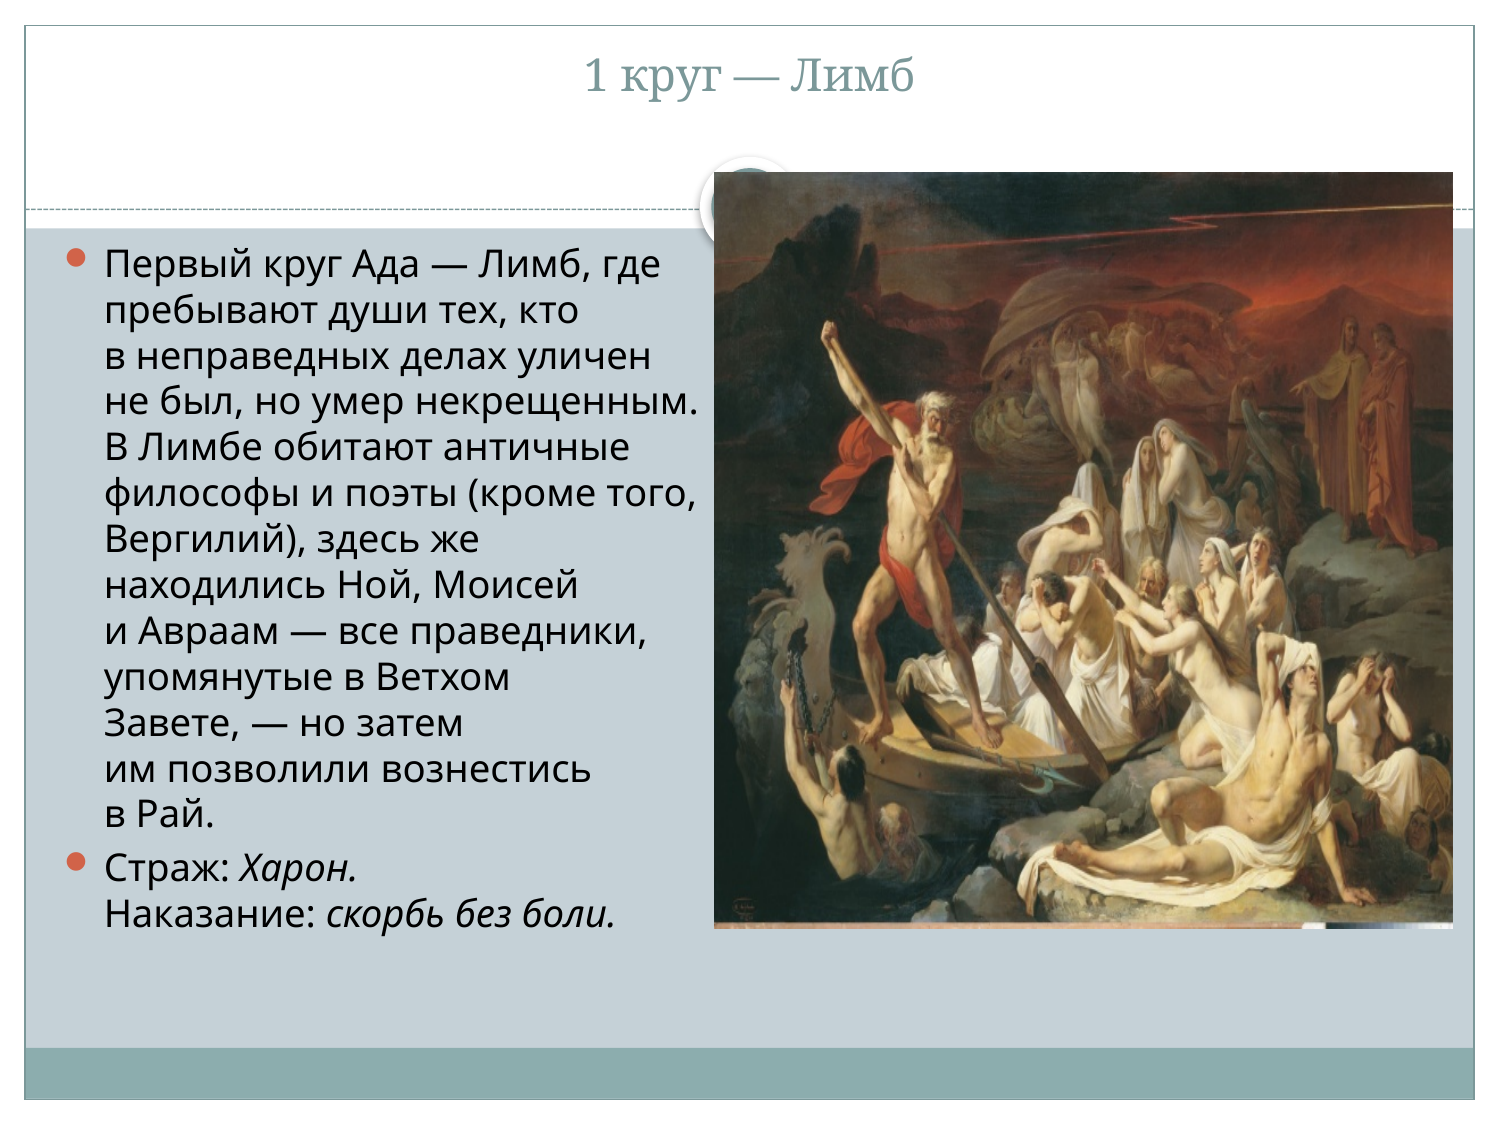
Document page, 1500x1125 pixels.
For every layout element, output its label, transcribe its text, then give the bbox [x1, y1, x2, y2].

title 1 круг — Лимб [49, 37, 1450, 162]
picture [714, 172, 1453, 929]
list Первый круг Ада — Лимб, где пребывают души тех, кто в неправедных делах уличен не был, но умер некрещенным. В Лимбе обитают античные философы и поэты (кроме того, Вергилий), здесь же находились Ной, Моисей и Авраам — все праведники, упомянутые в Ветхом Завете, — но затем им позволили вознестись в Рай. Страж: Харон. Наказание: скорбь без боли. [49, 231, 715, 1001]
